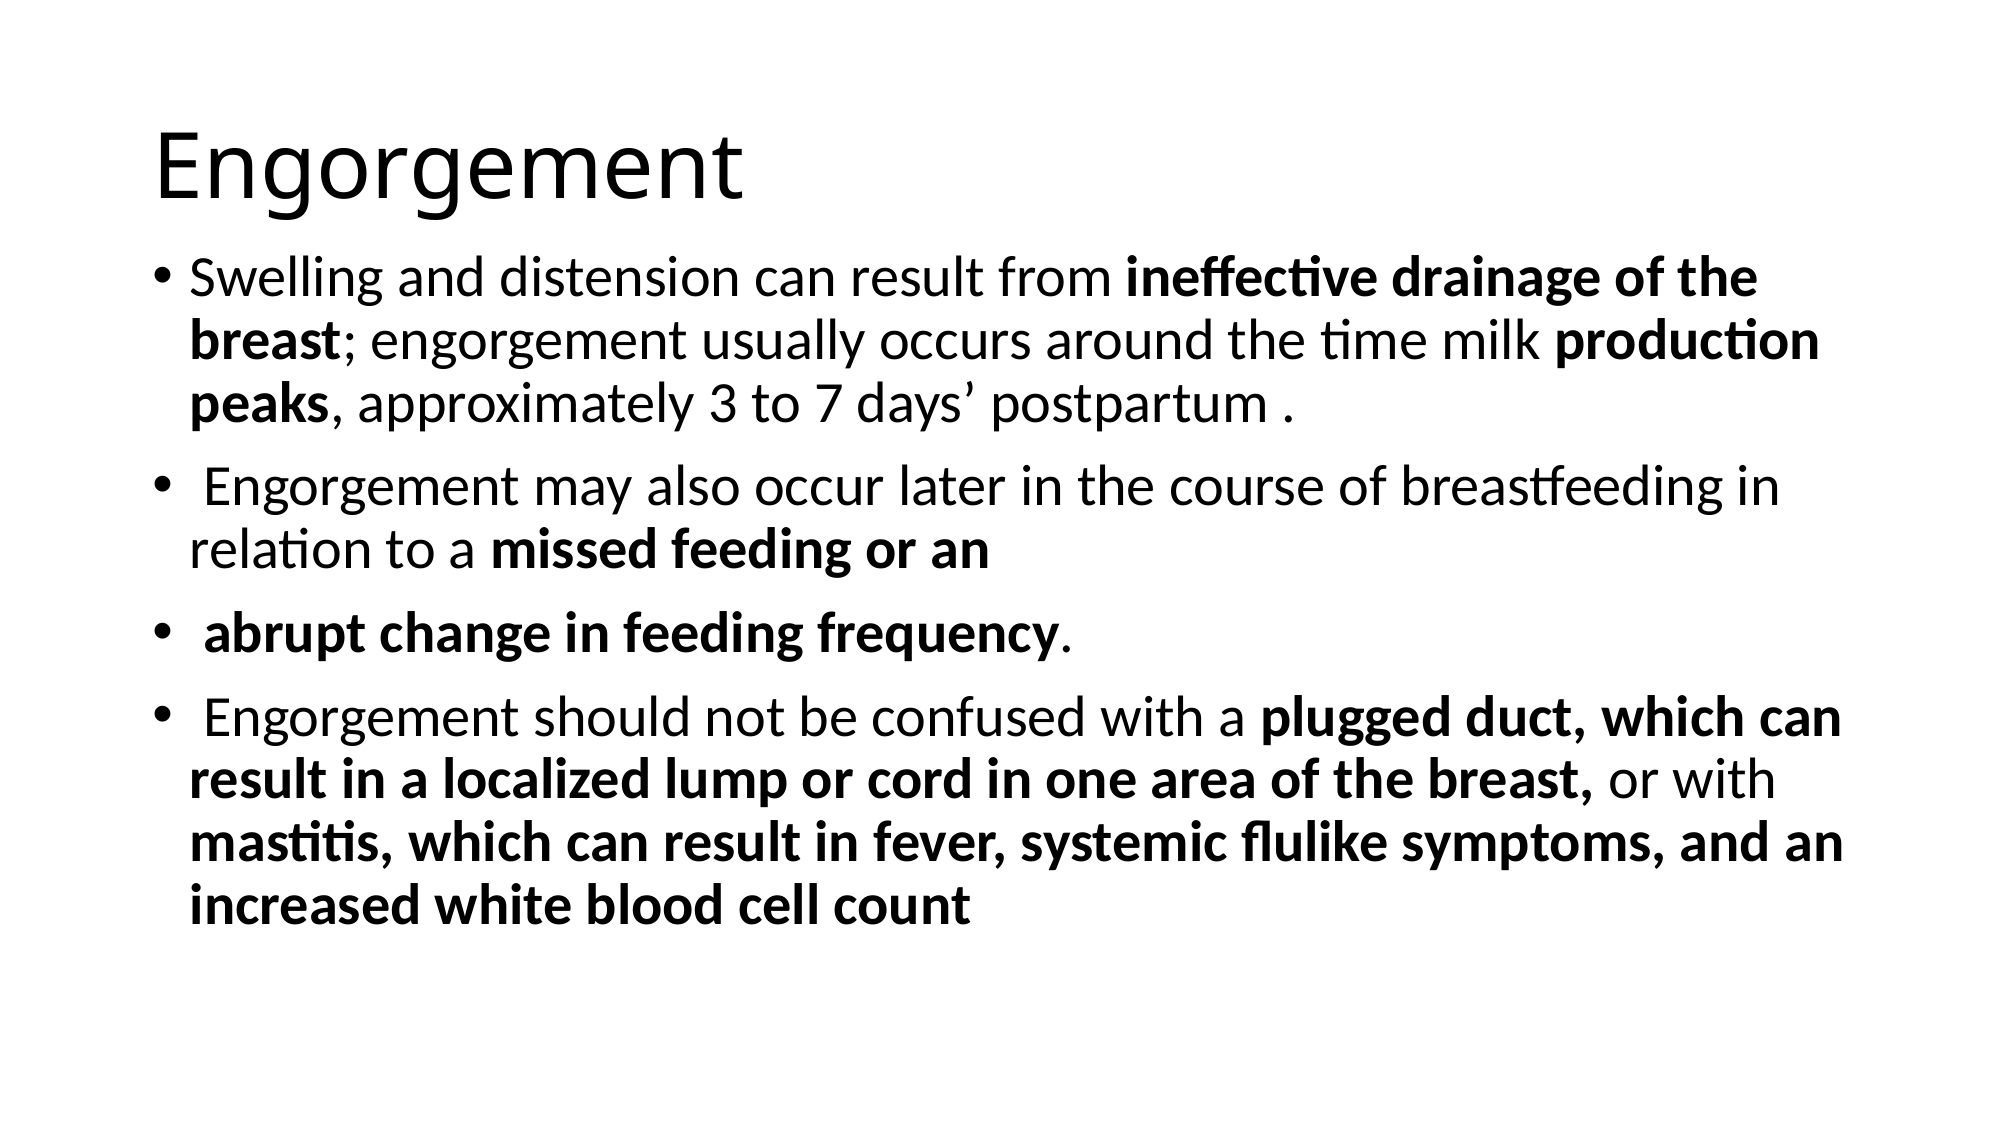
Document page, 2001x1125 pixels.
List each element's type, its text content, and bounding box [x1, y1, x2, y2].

list Swelling and distension can result from ineffective drainage of the breast; engorgement usually occurs around the time milk production peaks, approximately 3 to 7 days’ postpartum . Engorgement may also occur later in the course of breastfeeding in relation to a missed feeding or an abrupt change in feeding frequency. Engorgement should not be confused with a plugged duct, which can result in a localized lump or cord in one area of the breast, or with mastitis, which can result in fever, systemic flulike symptoms, and an increased white blood cell count [137, 238, 1863, 1050]
title Engorgement [137, 59, 1863, 238]
